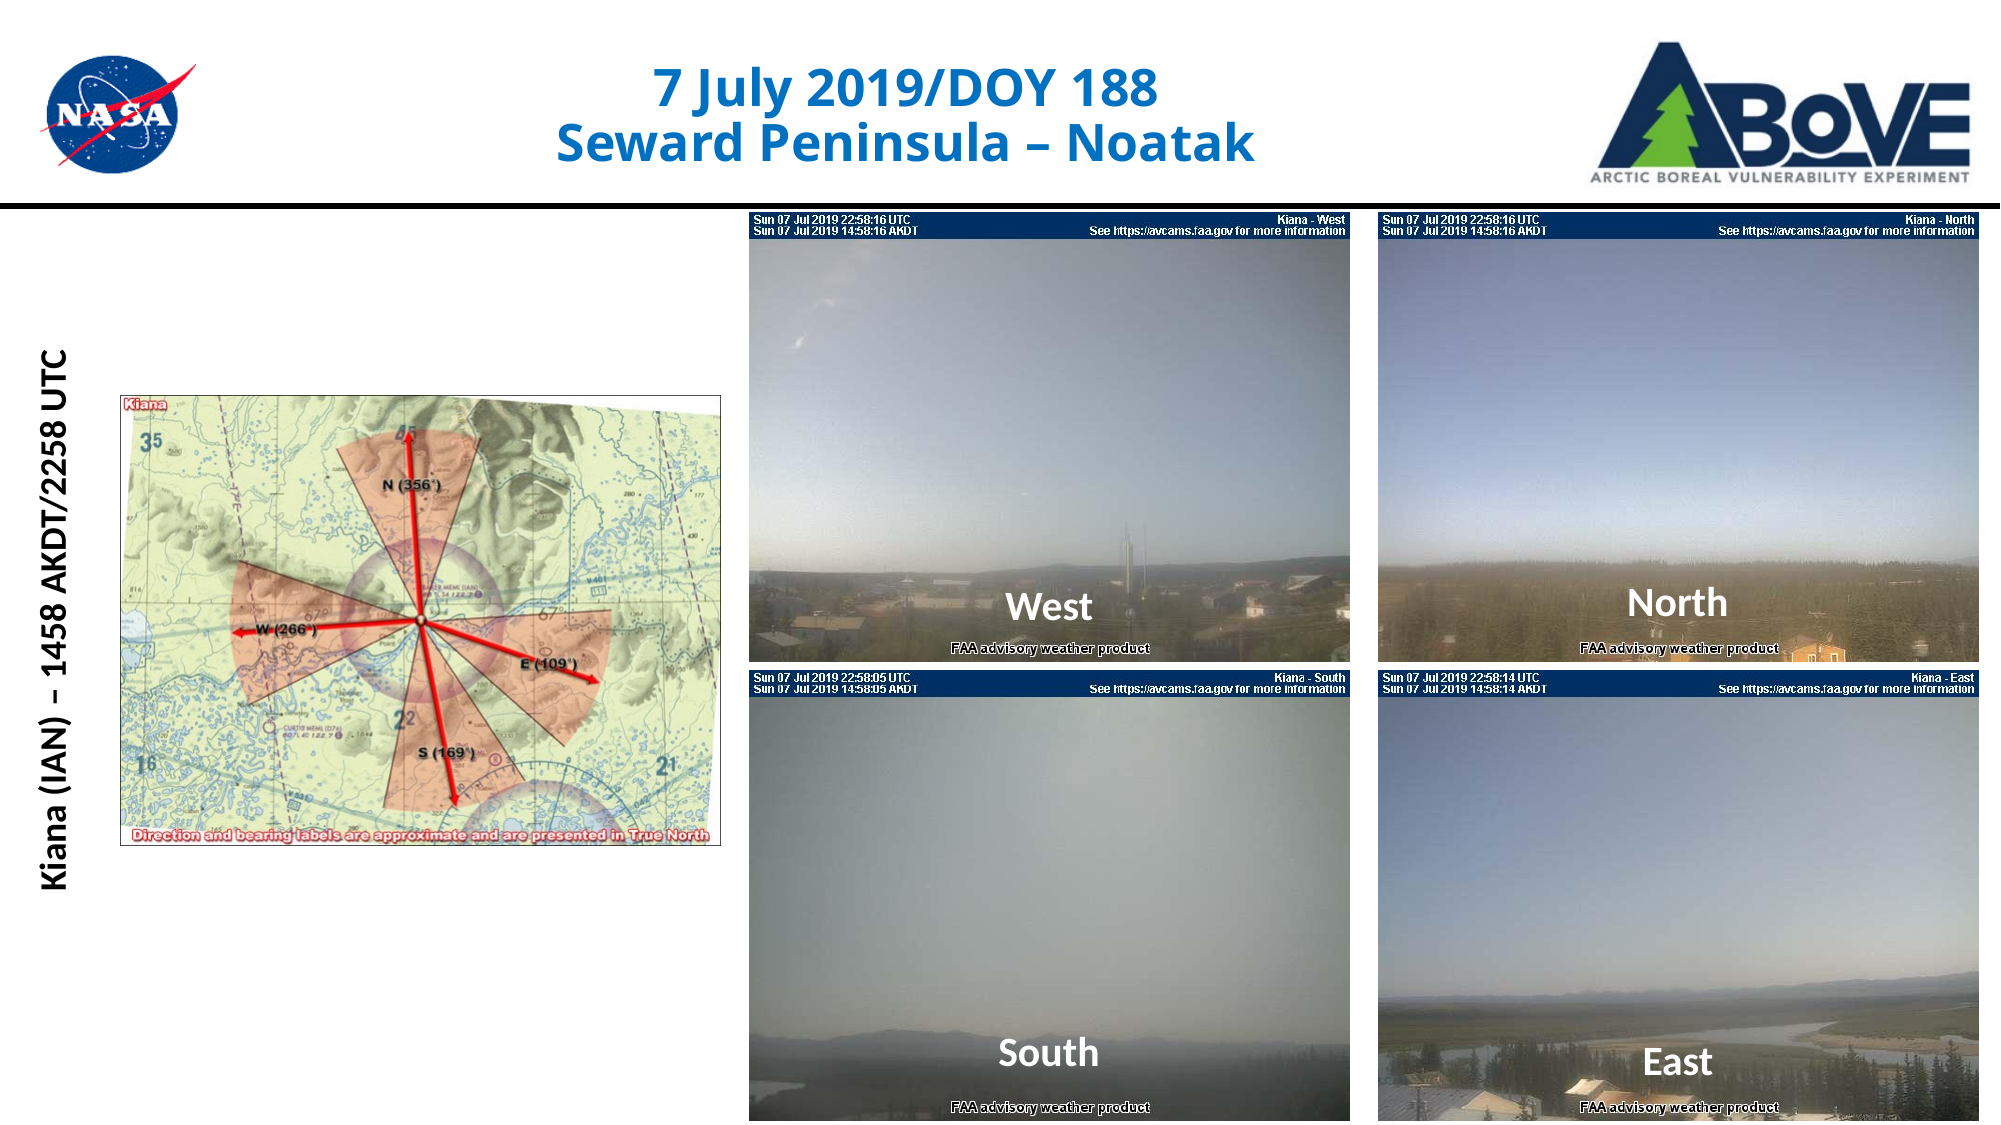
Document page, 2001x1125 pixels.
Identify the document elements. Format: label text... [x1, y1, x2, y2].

picture [25, 37, 210, 188]
picture [1585, 37, 1975, 188]
text_box Kiana (IAN) – 1458 AKDT/2258 UTC [20, 335, 81, 907]
picture [1378, 211, 1979, 662]
picture [1378, 670, 1979, 1121]
picture [749, 670, 1350, 1121]
title 7 July 2019/DOY 188 Seward Peninsula – Noatak [179, 53, 1635, 182]
picture [749, 211, 1350, 662]
picture [120, 395, 721, 846]
